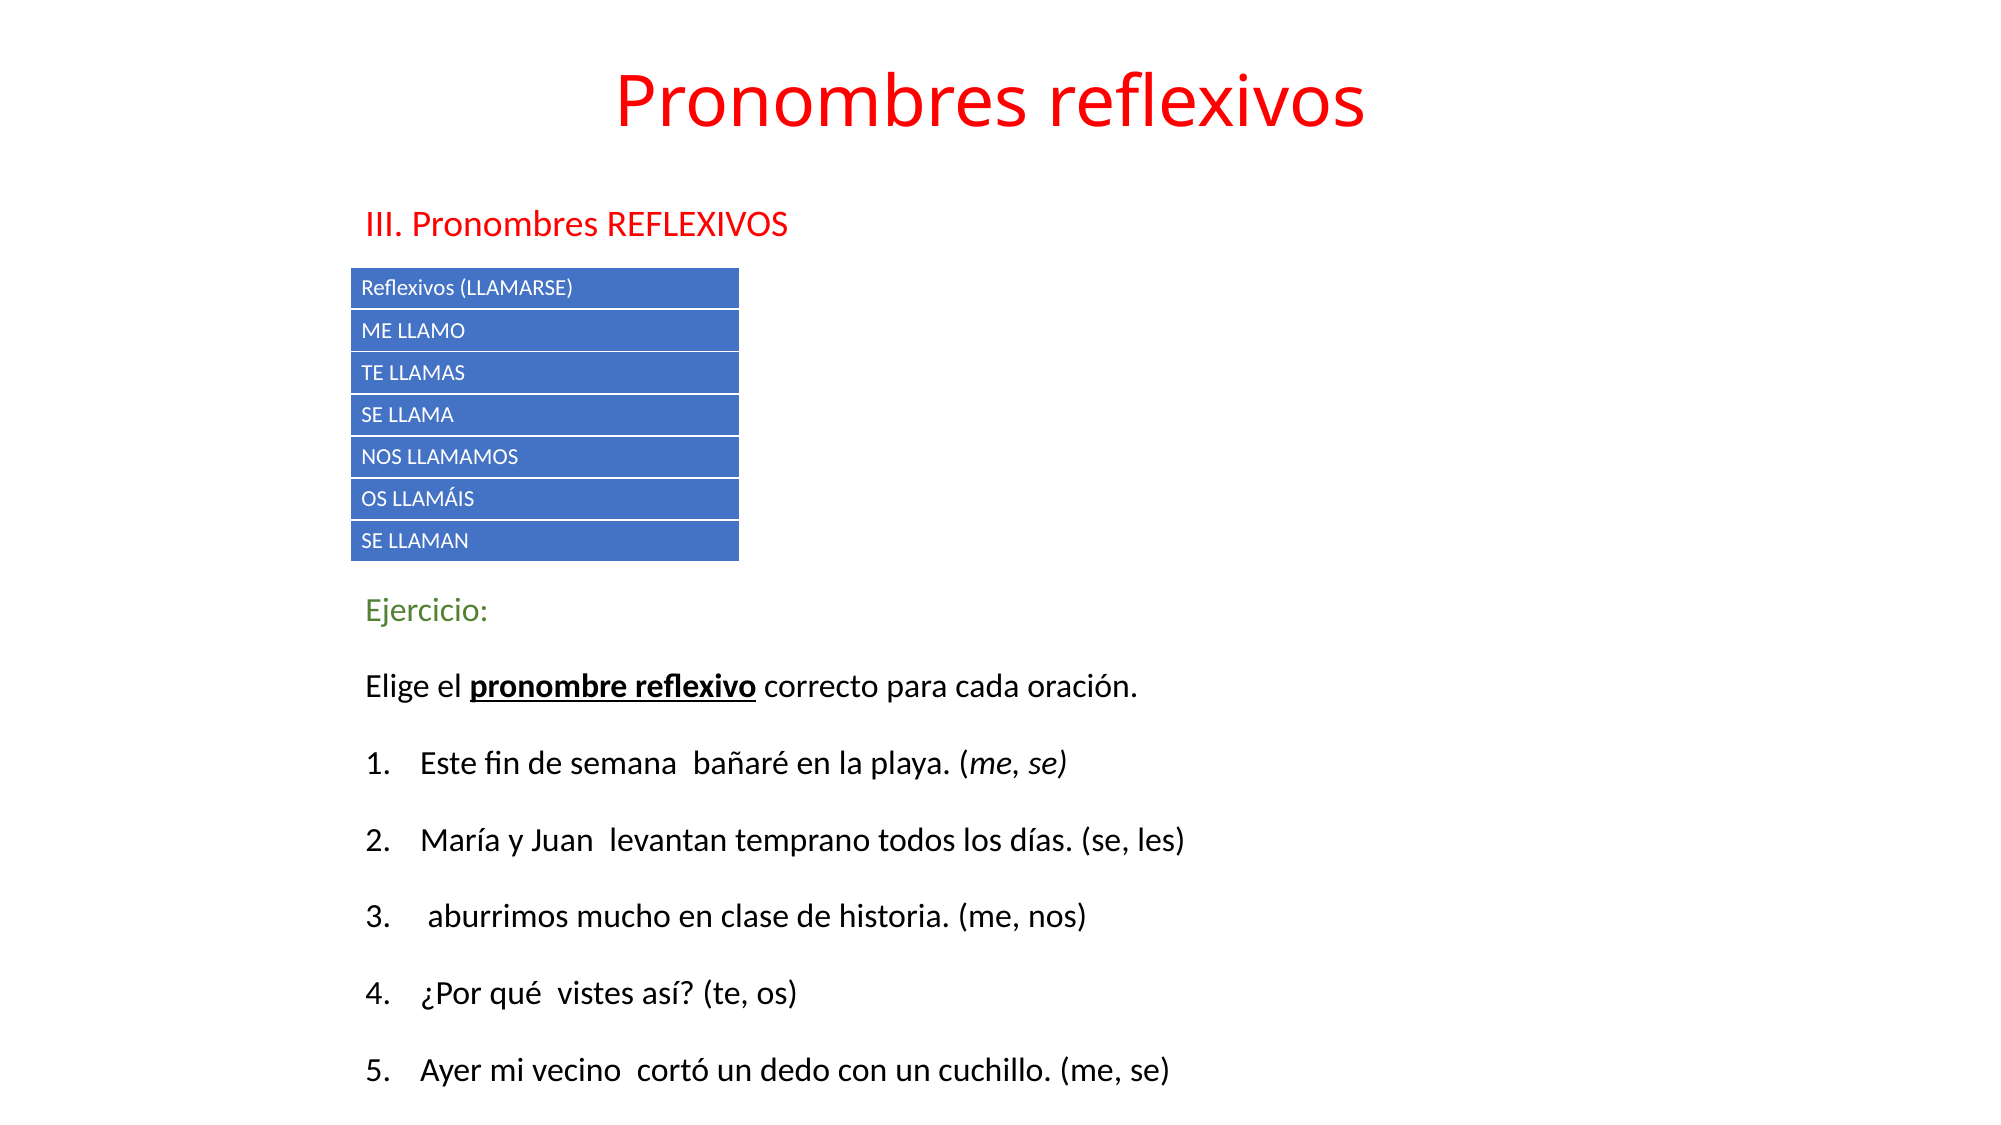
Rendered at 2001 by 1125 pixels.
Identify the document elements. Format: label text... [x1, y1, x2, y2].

title Pronombres reflexivos [362, 54, 1638, 149]
subtitle III. Pronombres REFLEXIVOS 1)Ejercicios Ejercicio: Elige el pronombre reflexivo correcto para cada oración. Este fin de semana bañaré en la playa. (me, se) María y Juan levantan temprano todos los días. (se, les) aburrimos mucho en clase de historia. (me, nos) ¿Por qué vistes así? (te, os) Ayer mi vecino cortó un dedo con un cuchillo. (me, se) [350, 196, 1674, 1106]
table_cell SE LLAMAN [351, 521, 739, 561]
table_cell OS LLAMÁIS [351, 479, 739, 519]
table_cell ME LLAMO [351, 310, 739, 351]
table_cell TE LLAMAS [351, 352, 739, 393]
table_cell SE LLAMA [351, 395, 739, 435]
table_cell NOS LLAMAMOS [351, 437, 739, 477]
table_header Reflexivos (LLAMARSE) [351, 268, 739, 308]
